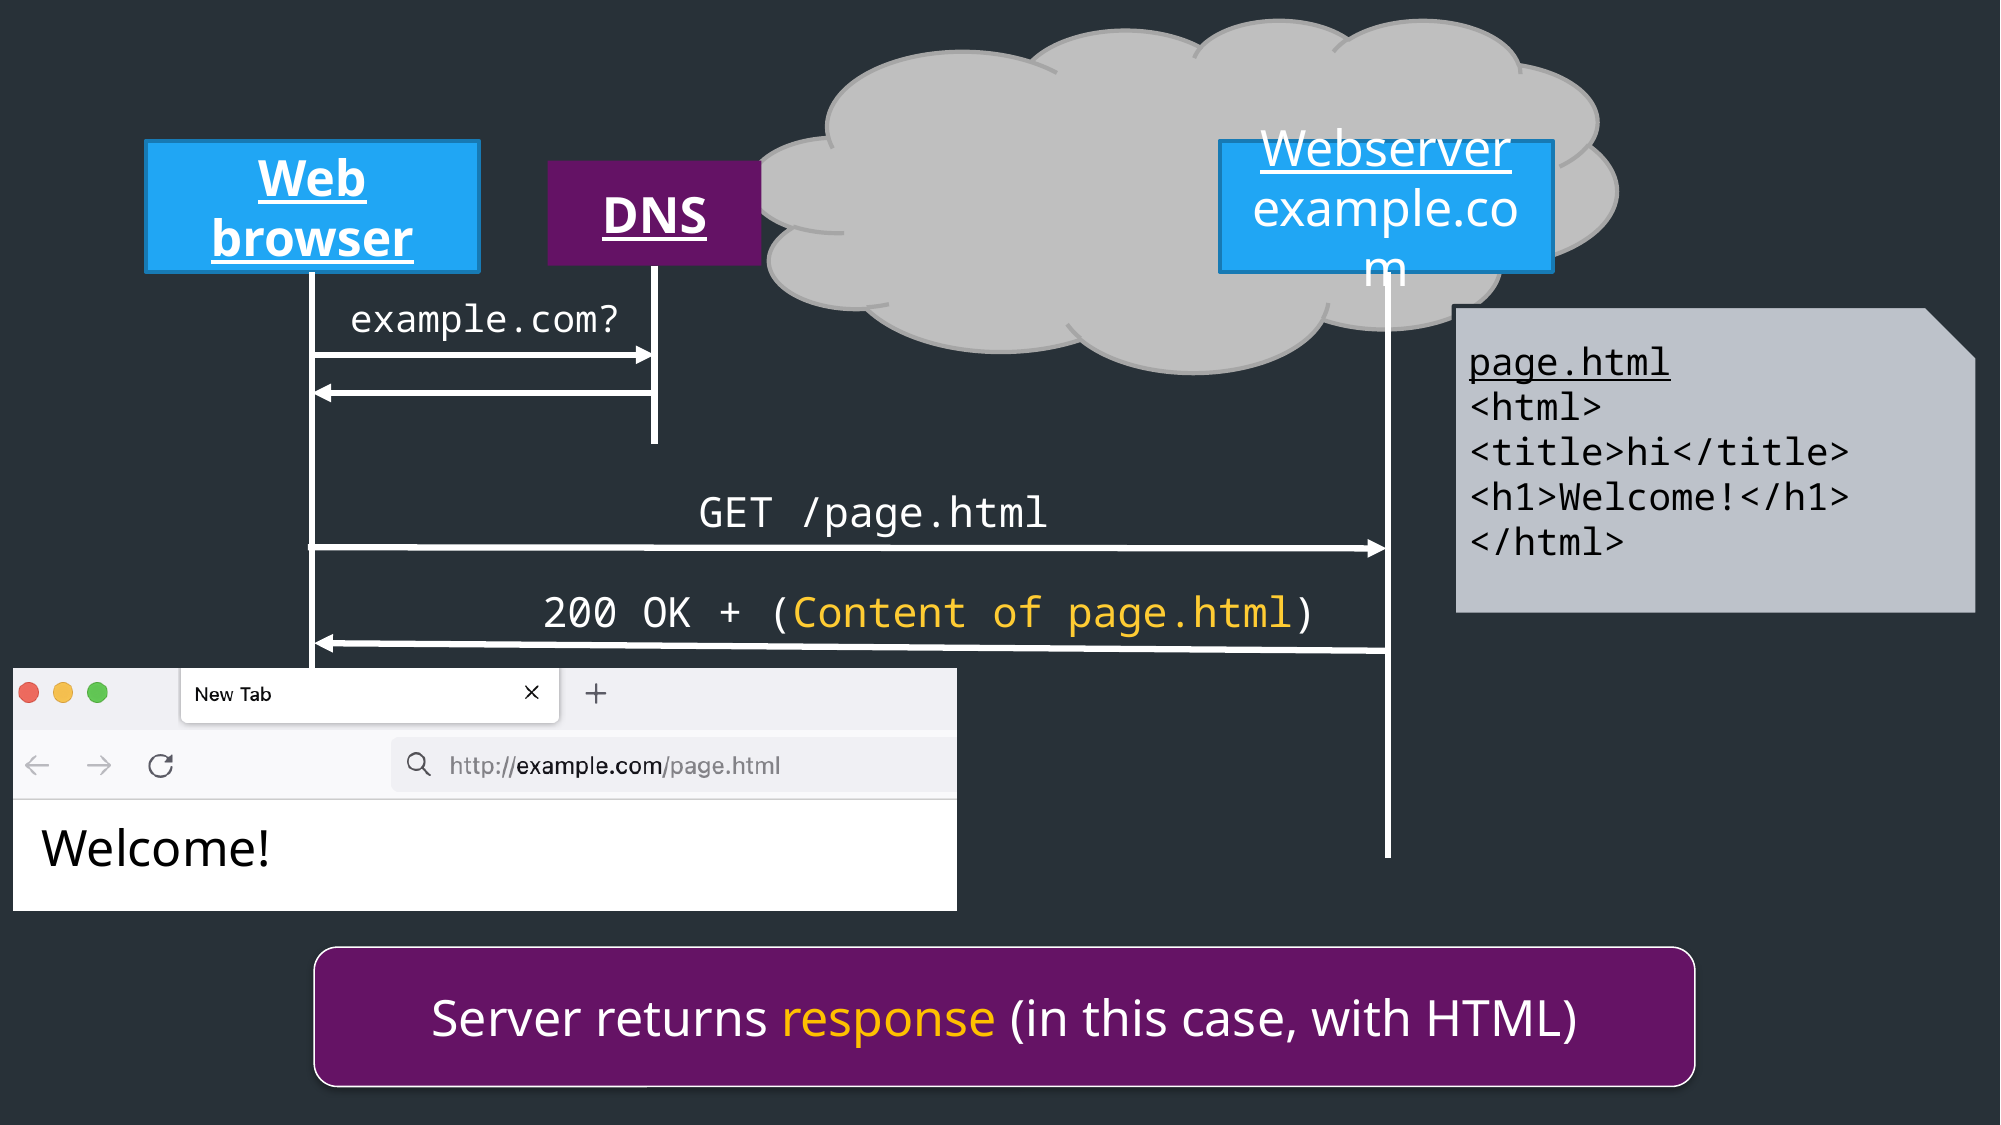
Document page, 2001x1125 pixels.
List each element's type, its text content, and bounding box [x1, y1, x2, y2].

text_box DNS [546, 158, 764, 268]
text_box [313, 642, 1390, 652]
picture [13, 668, 957, 912]
text_box Webserver example.com [1218, 139, 1555, 274]
text_box GET /page.html [684, 478, 1064, 544]
text_box example.com? [335, 288, 635, 348]
text_box page.html <html> <title>hi</title> <h1>Welcome!</h1> </html> [1451, 303, 1980, 617]
text_box Server returns response (in this case, with HTML) [313, 946, 1696, 1088]
text_box 200 OK + (Content of page.html) [527, 578, 1333, 641]
text_box [762, 18, 1620, 376]
text_box Web browser [144, 139, 481, 274]
